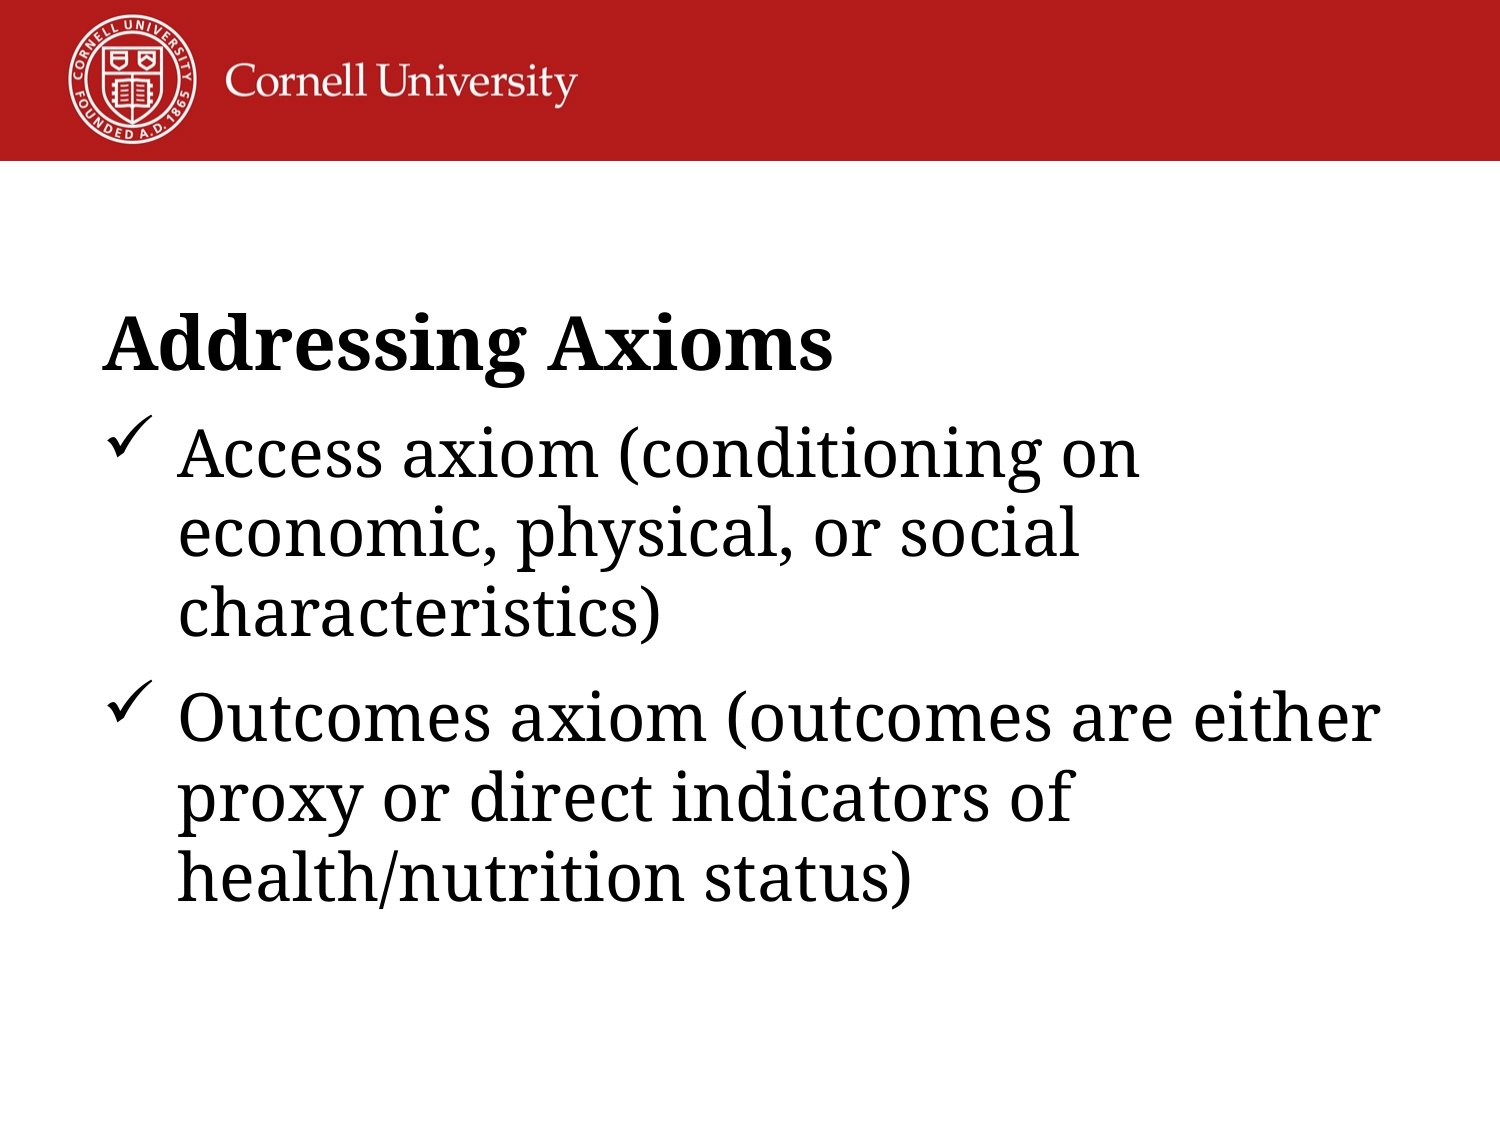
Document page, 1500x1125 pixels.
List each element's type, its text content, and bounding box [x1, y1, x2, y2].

picture [0, 0, 1500, 162]
text_box Addressing Axioms Access axiom (conditioning on economic, physical, or social characteristics) Outcomes axiom (outcomes are either proxy or direct indicators of health/nutrition status) [87, 287, 1413, 923]
